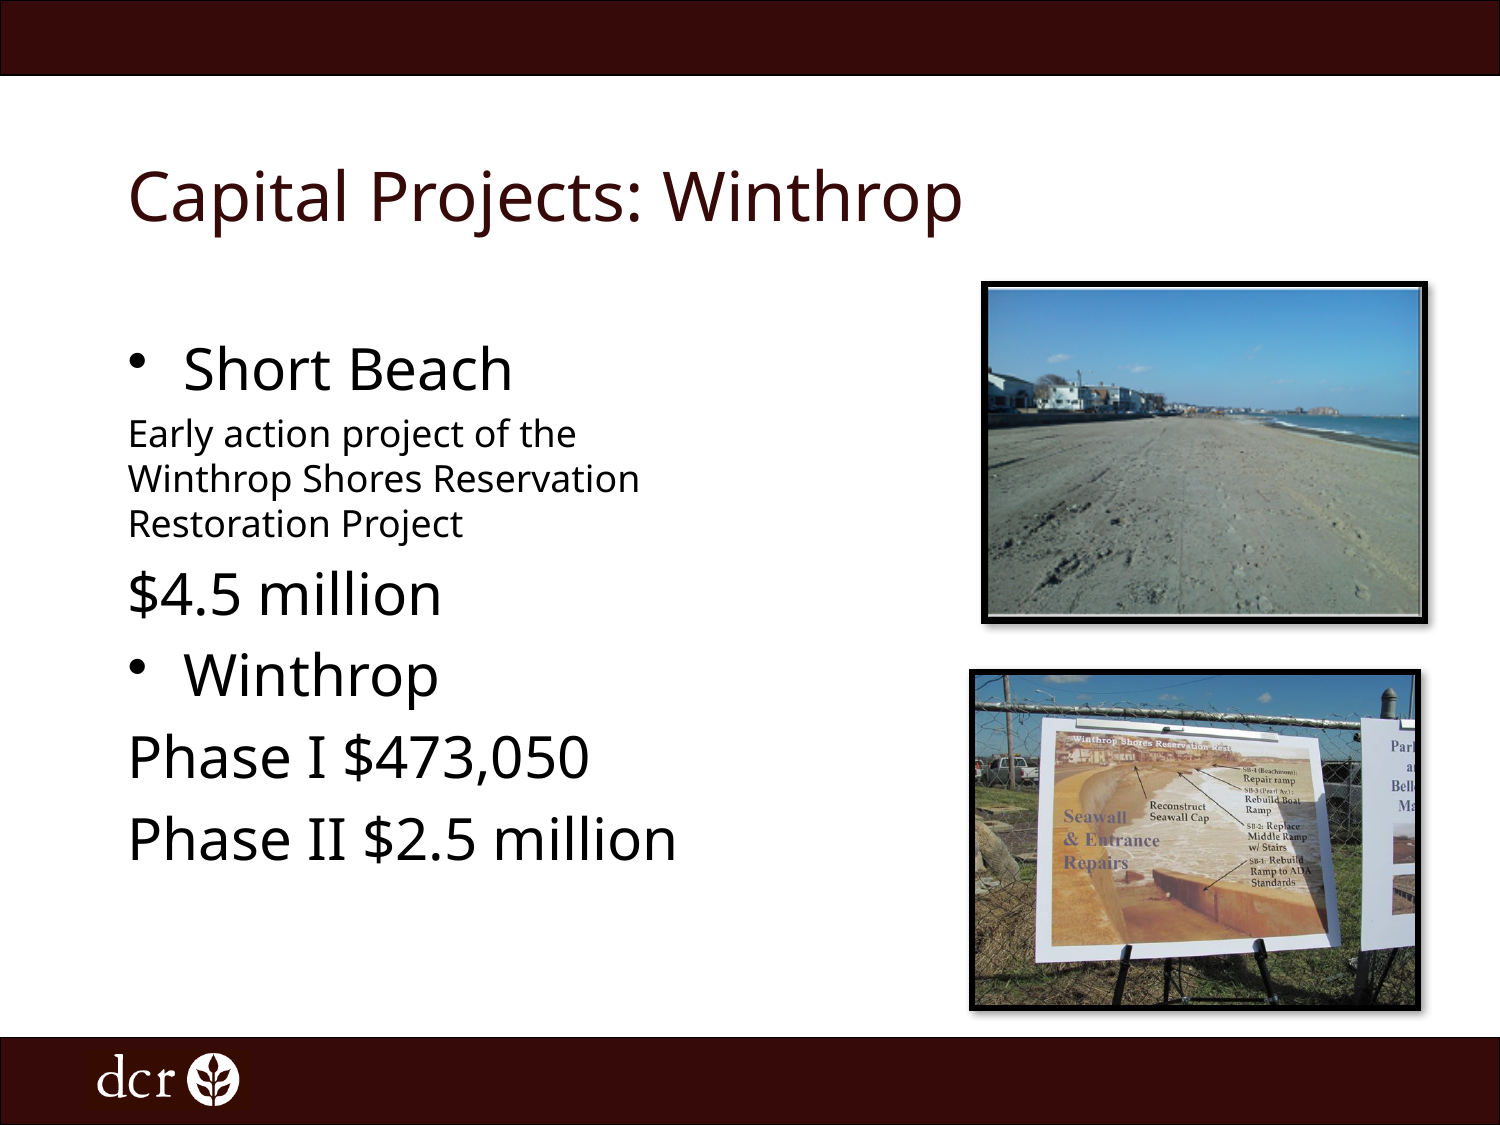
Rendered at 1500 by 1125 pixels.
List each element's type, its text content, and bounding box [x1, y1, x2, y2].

picture [87, 1049, 250, 1110]
list Short Beach Early action project of the Winthrop Shores Reservation Restoration Project $4.5 million Winthrop Phase I $473,050 Phase II $2.5 million [112, 324, 763, 1013]
title Capital Projects: Winthrop [112, 99, 1226, 288]
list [974, 674, 1416, 1006]
picture [987, 287, 1423, 618]
